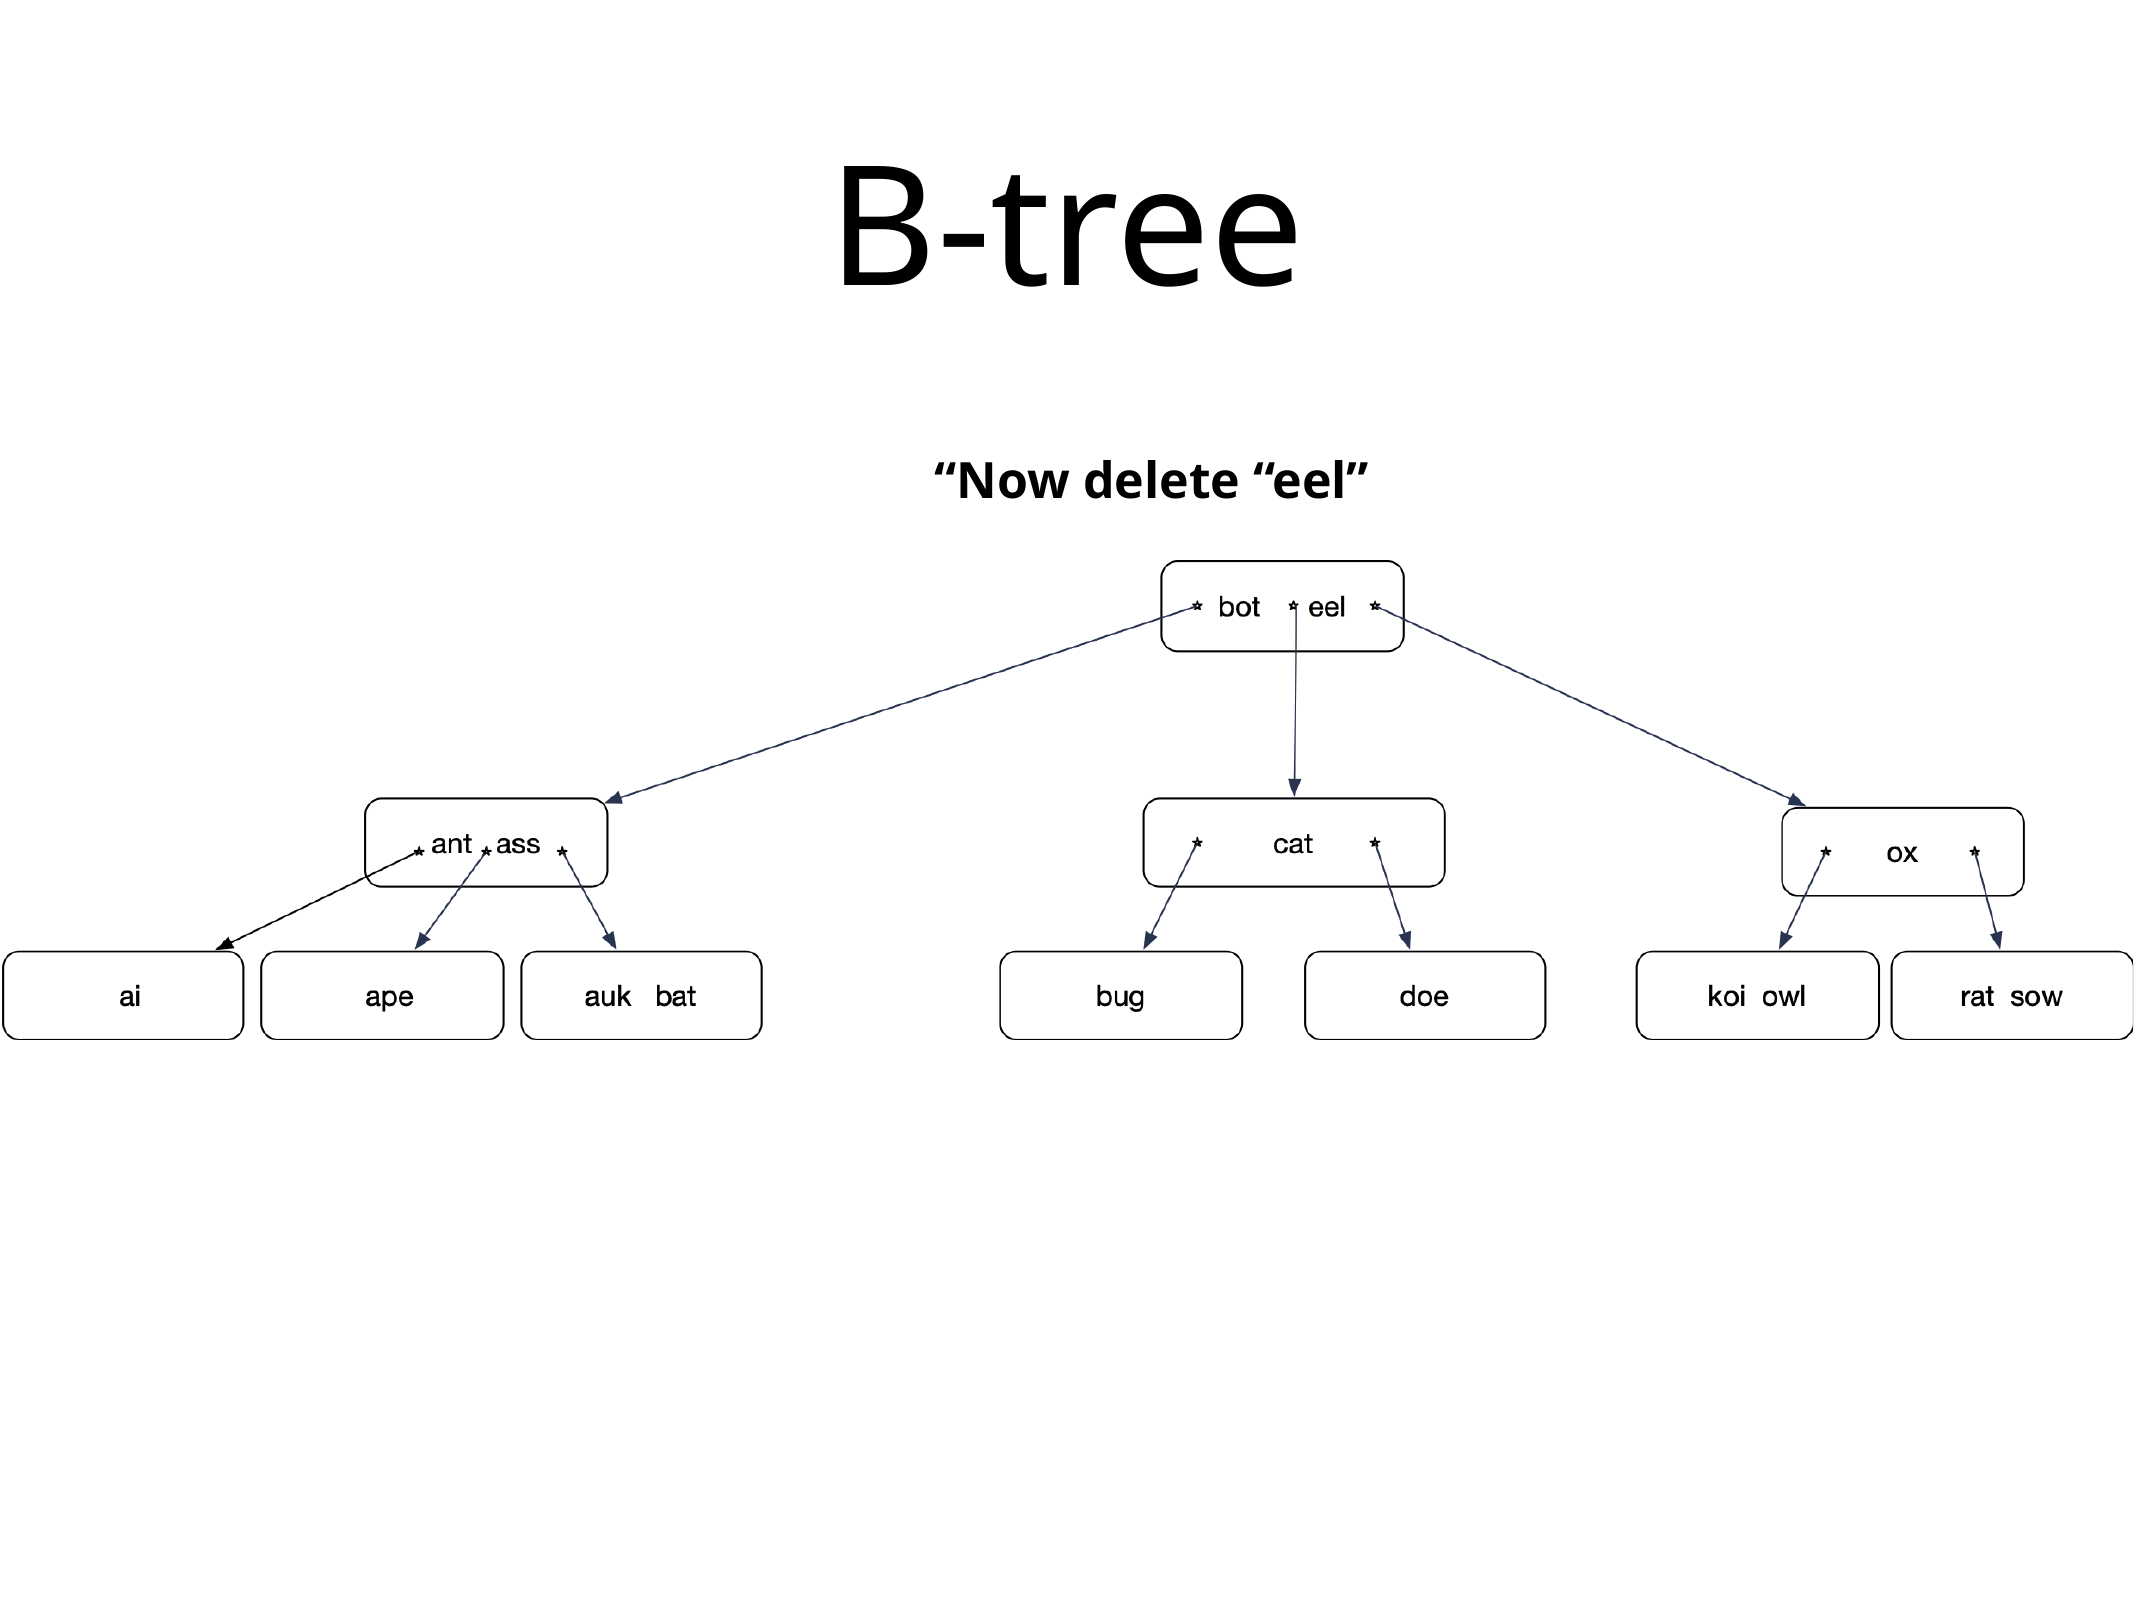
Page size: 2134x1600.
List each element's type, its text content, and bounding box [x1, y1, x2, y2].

title B-tree [155, 41, 1978, 397]
text_box “Now delete “eel” [926, 439, 1378, 517]
picture [0, 560, 2134, 1040]
